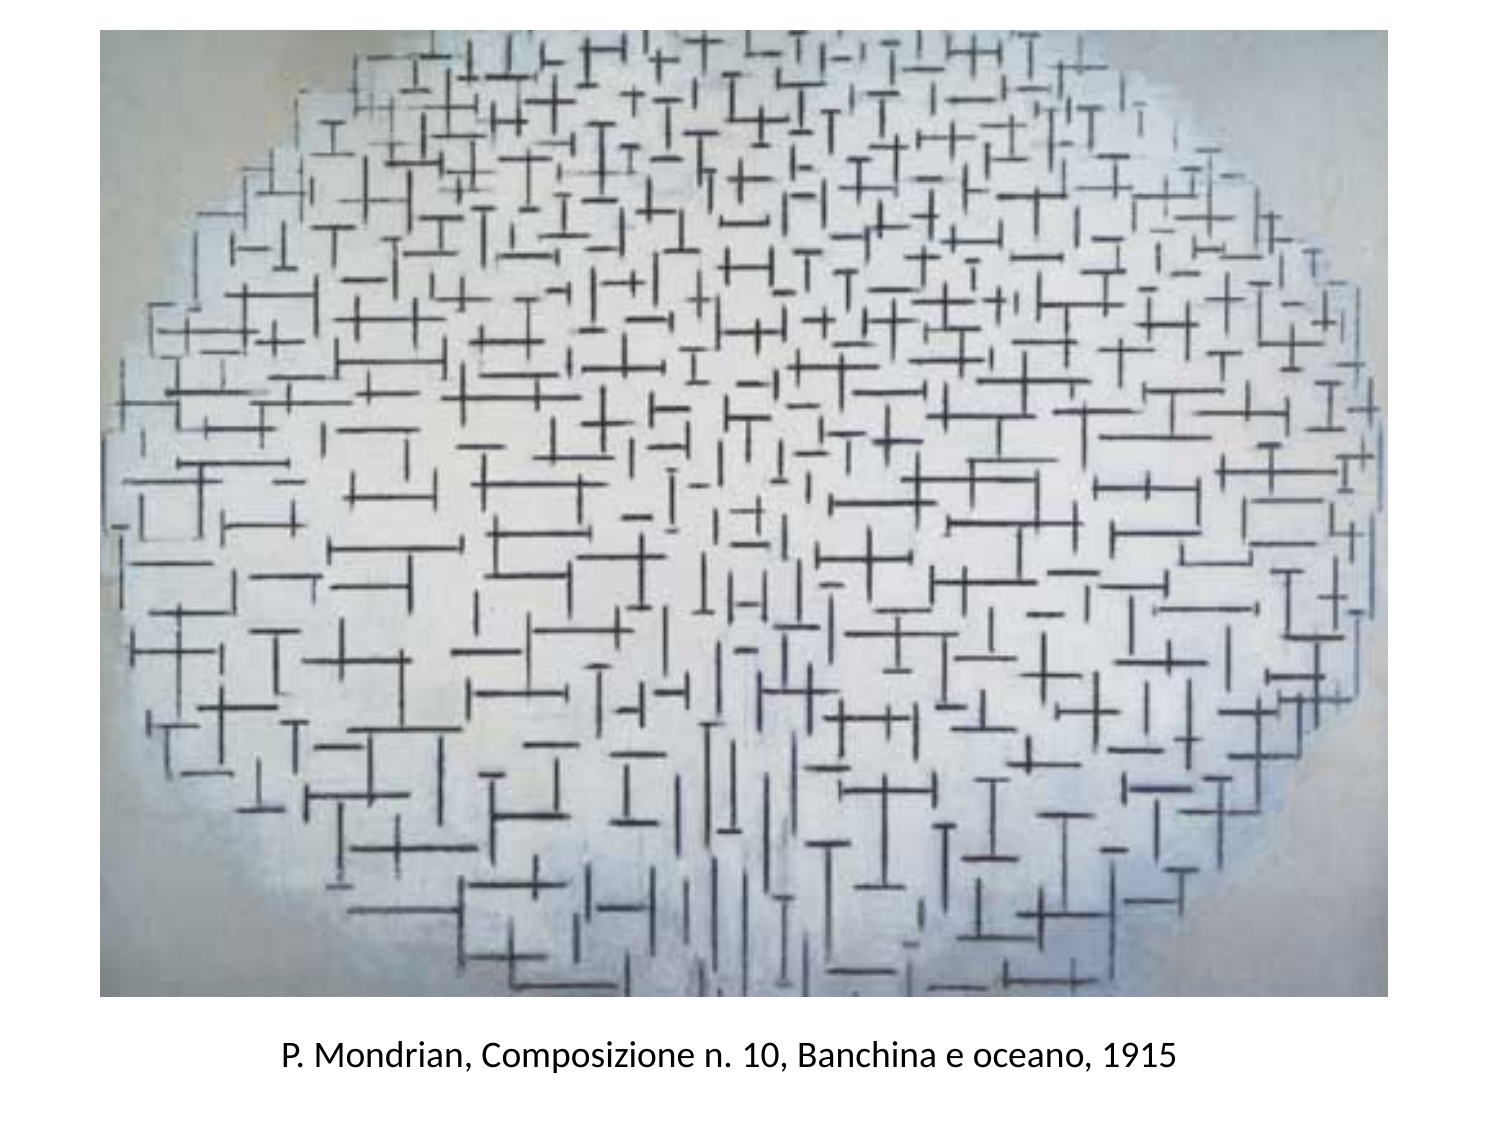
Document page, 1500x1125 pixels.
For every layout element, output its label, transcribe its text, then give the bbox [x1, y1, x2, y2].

text_box P. Mondrian, Composizione n. 10, Banchina e oceano, 1915 [266, 1023, 1194, 1083]
picture [100, 30, 1389, 997]
